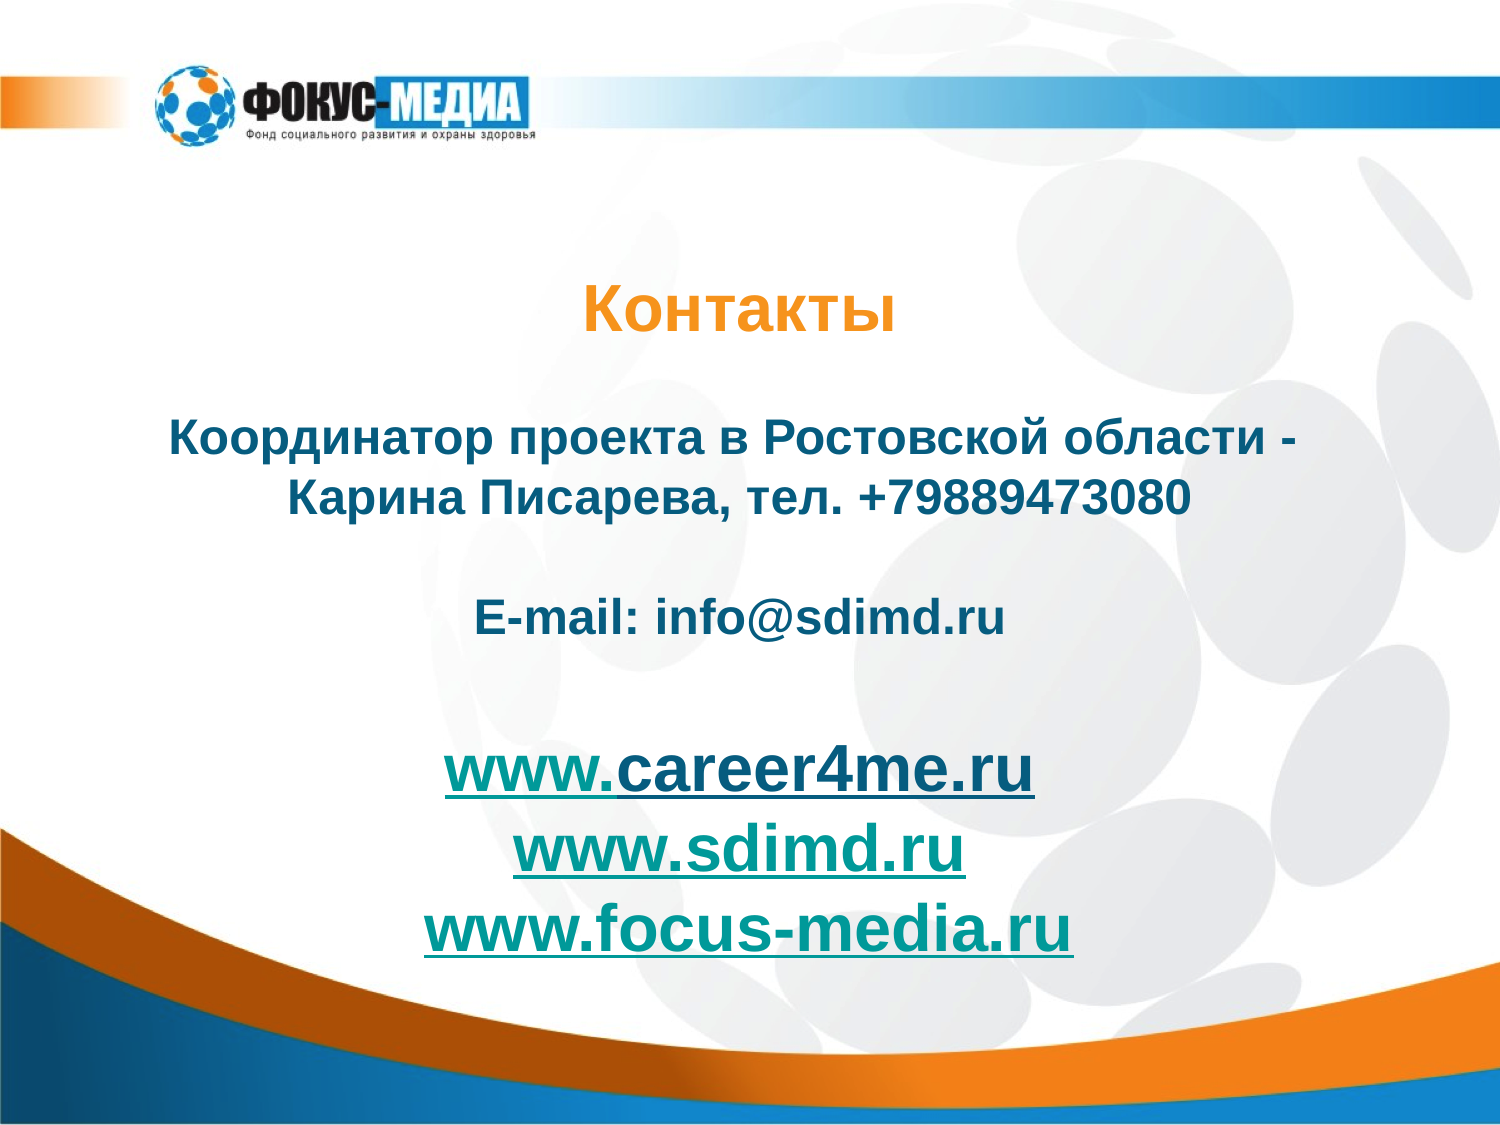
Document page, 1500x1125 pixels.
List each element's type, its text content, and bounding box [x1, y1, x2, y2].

picture [0, 0, 1500, 1125]
title Контакты Координатор проекта в Ростовской области - Карина Писарева, тел. +79889473080 E-mail: info@sdimd.ru www.career4me.ru www.sdimd.ru www.focus-media.ru [64, 290, 1416, 479]
